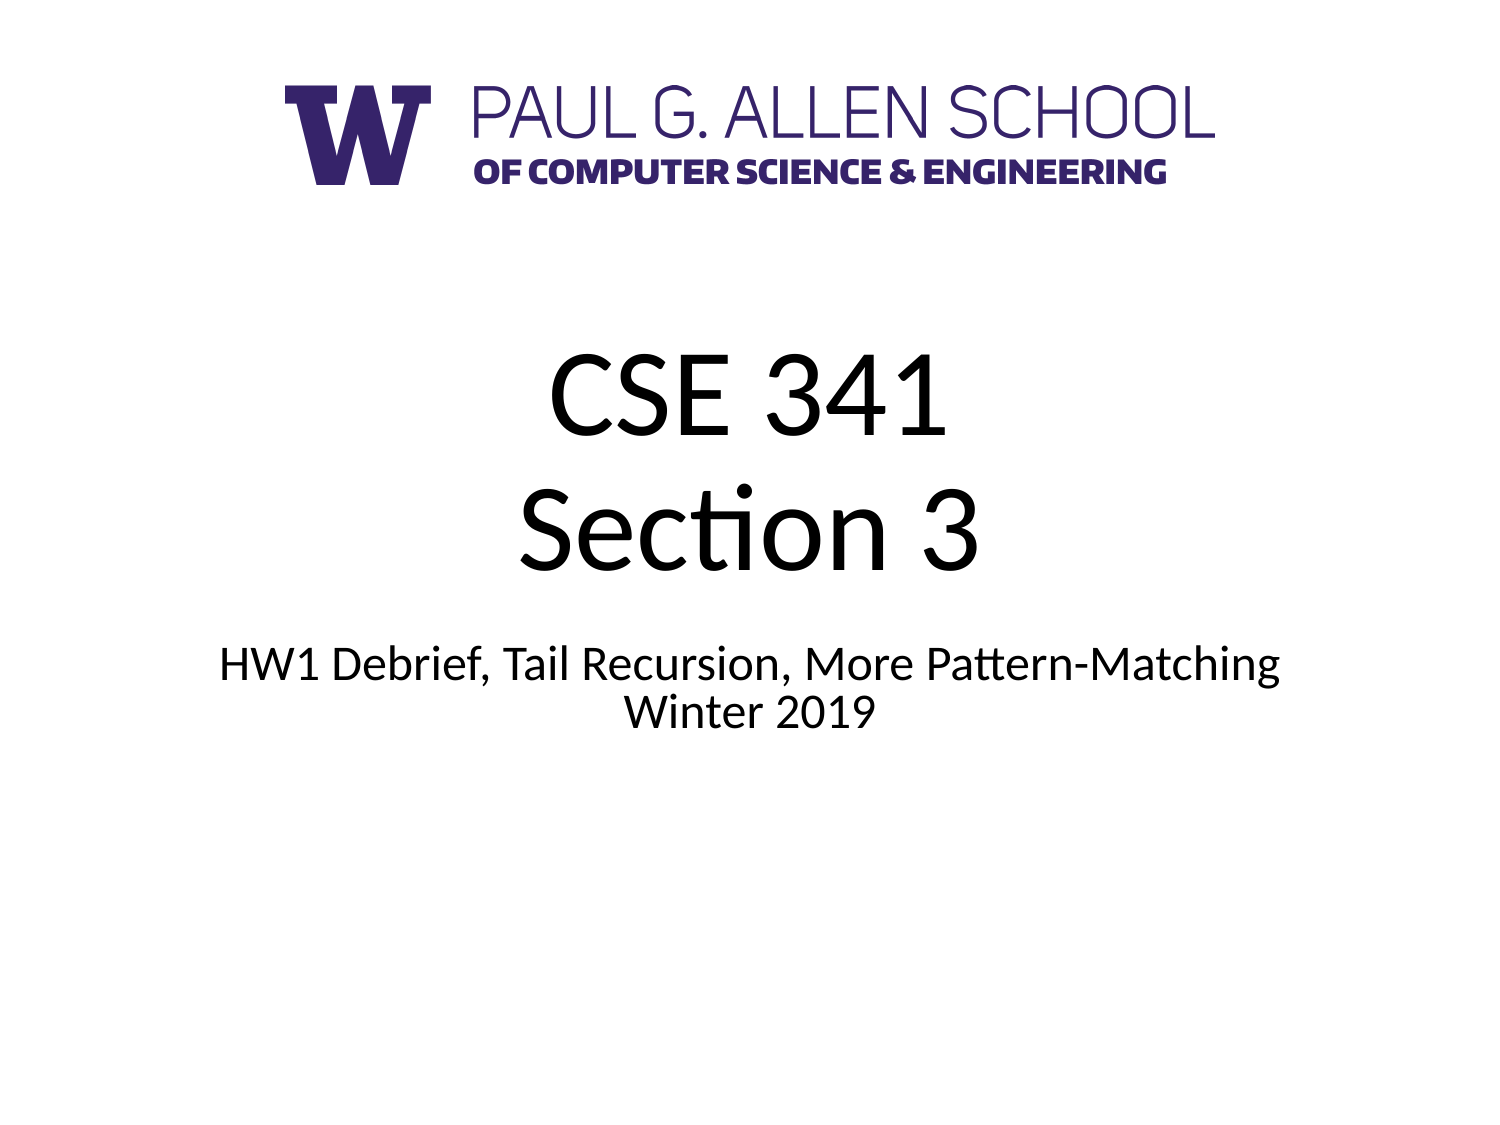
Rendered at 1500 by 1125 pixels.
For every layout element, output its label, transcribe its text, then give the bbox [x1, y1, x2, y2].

picture [284, 84, 1216, 185]
title CSE 341 Section 3 [112, 213, 1388, 606]
subtitle HW1 Debrief, Tail Recursion, More Pattern-Matching Winter 2019 [187, 634, 1313, 907]
